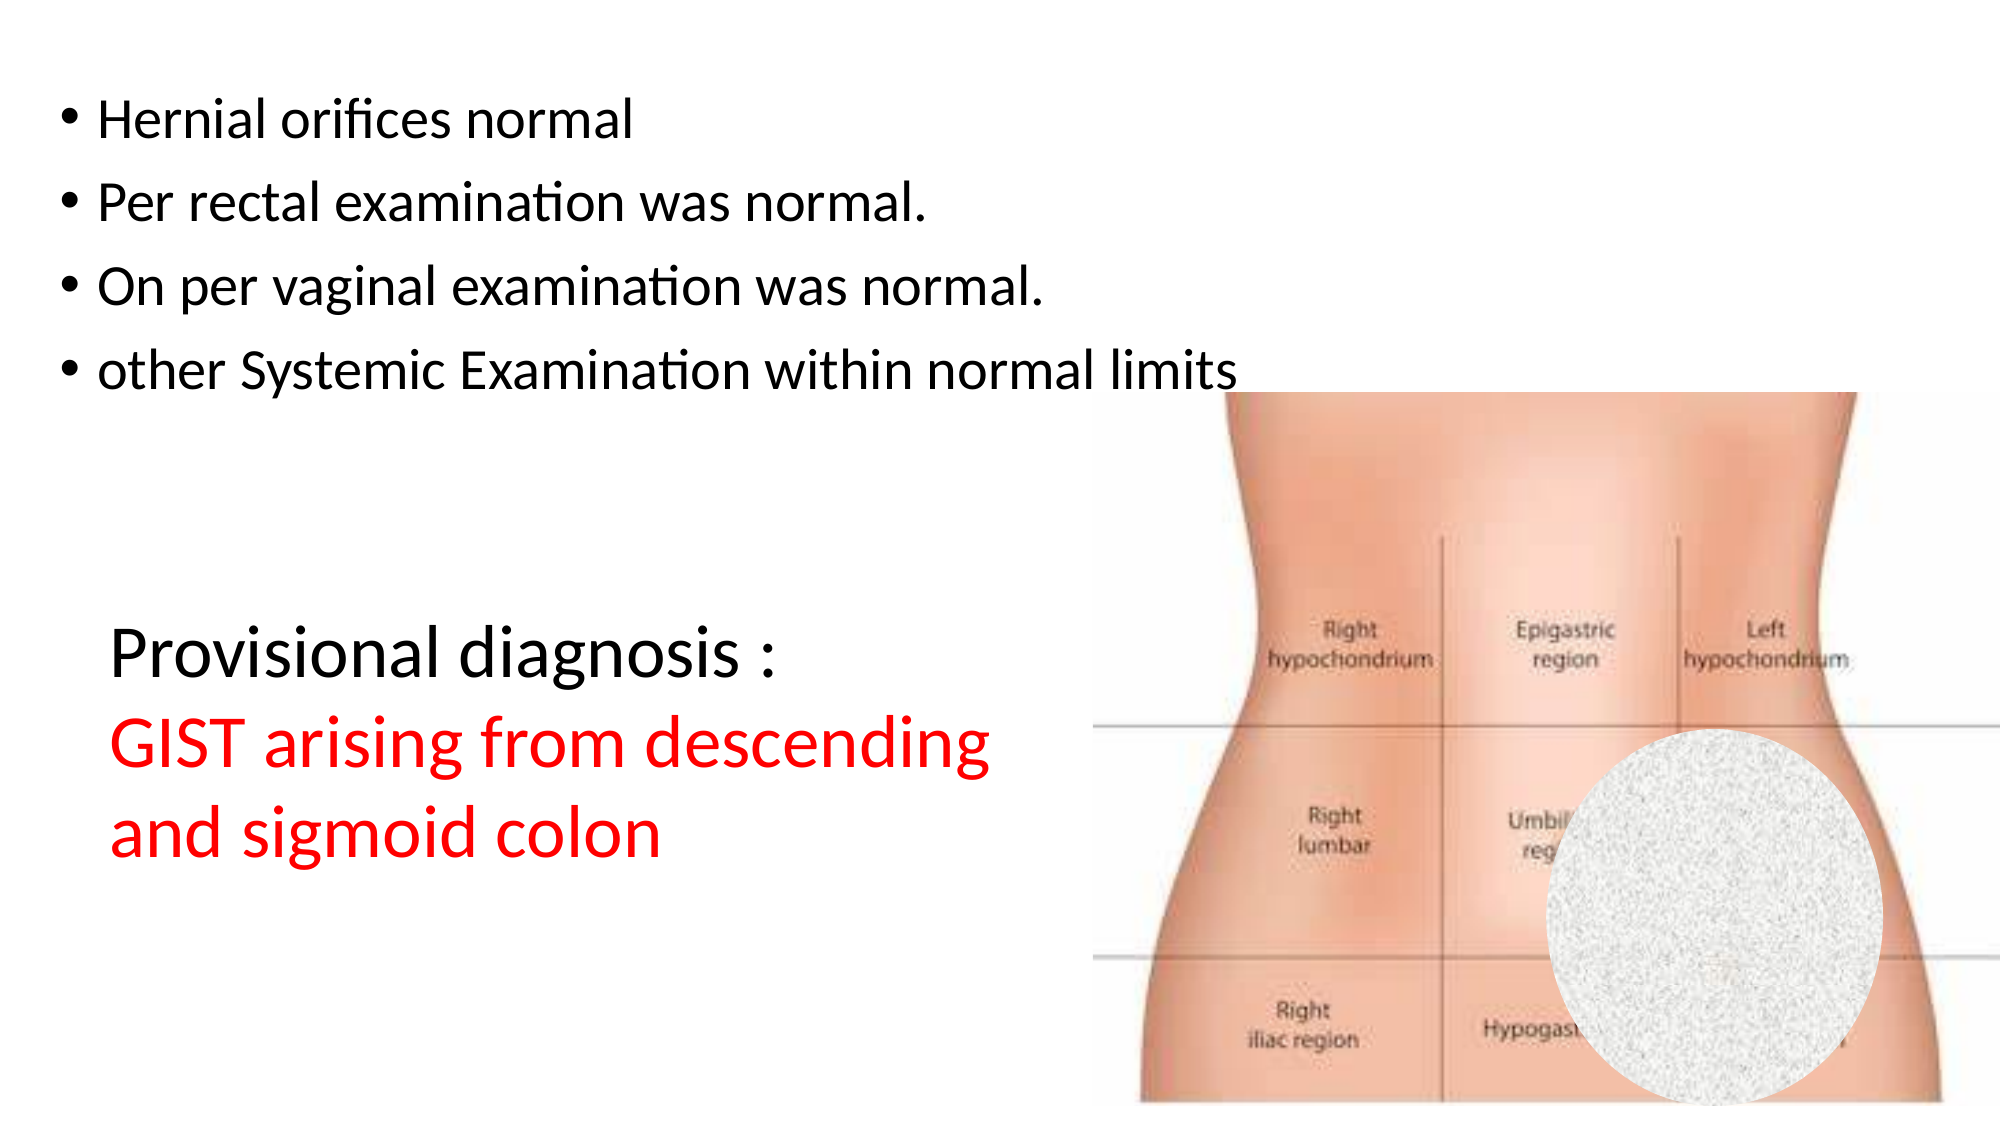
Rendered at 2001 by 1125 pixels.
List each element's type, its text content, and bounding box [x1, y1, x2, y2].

text_box Provisional diagnosis : GIST arising from descending and sigmoid colon [94, 595, 1092, 881]
picture [1092, 392, 2000, 1106]
list Hernial orifices normal Per rectal examination was normal. On per vaginal examination was normal. other Systemic Examination within normal limits [44, 80, 1770, 794]
